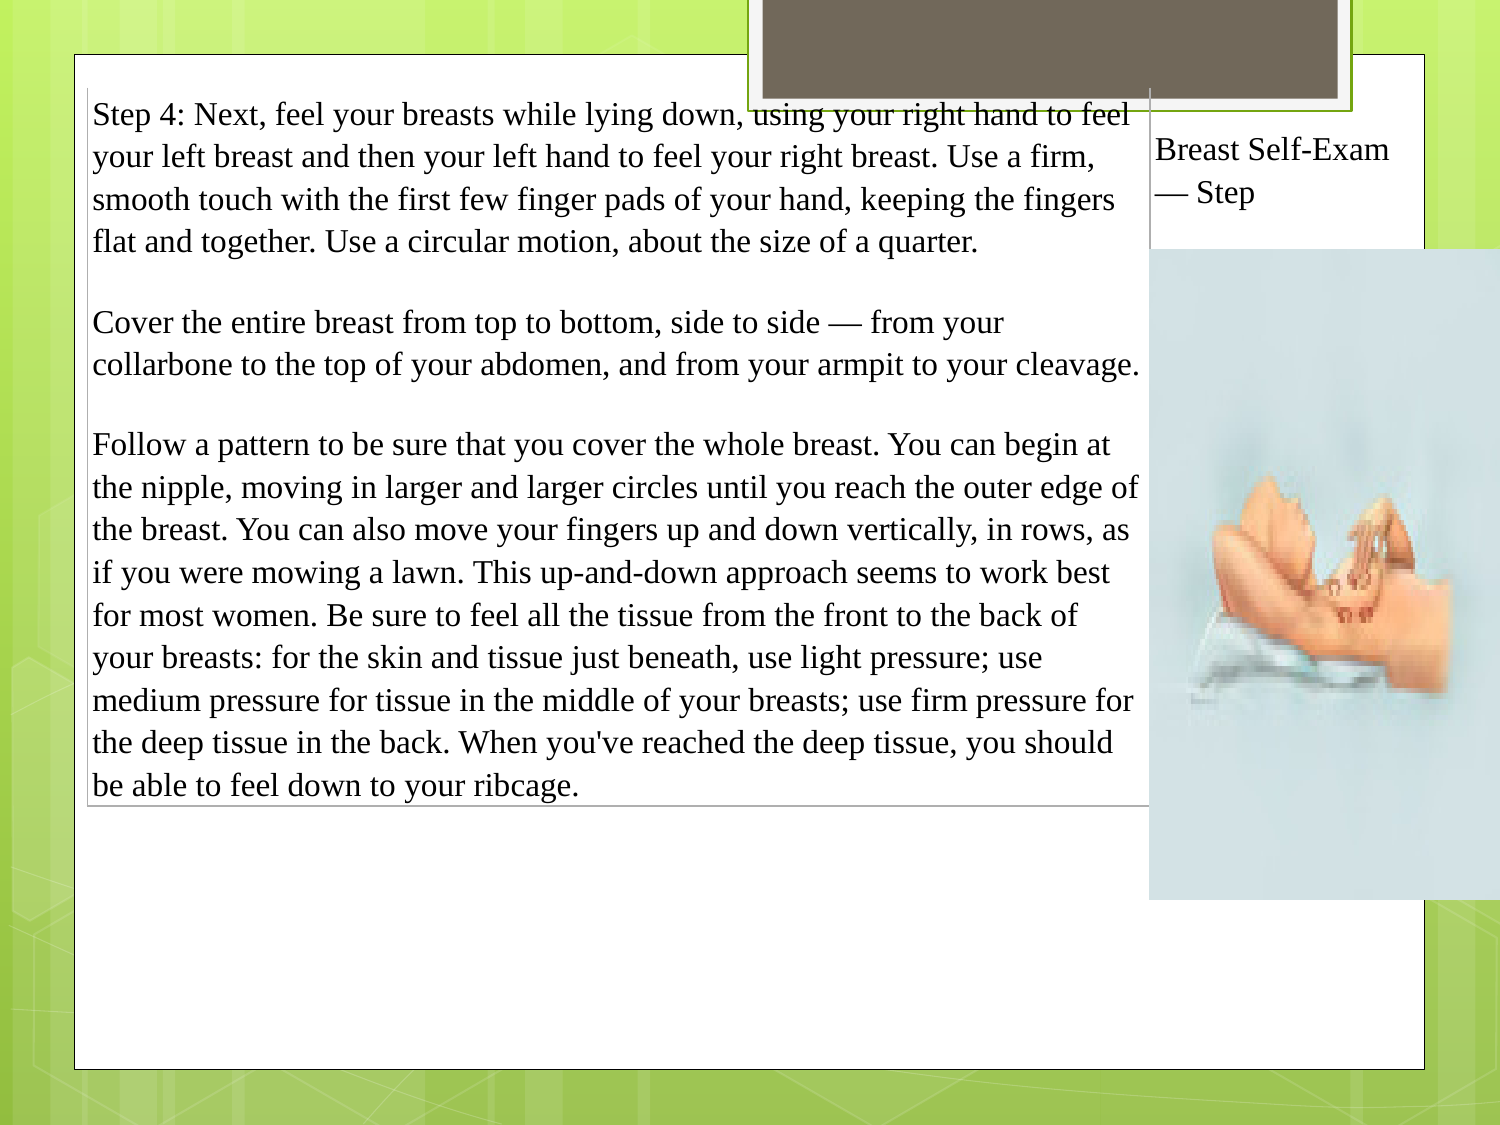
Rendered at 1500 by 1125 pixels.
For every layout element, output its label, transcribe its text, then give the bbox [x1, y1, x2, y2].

table_header Breast Self-Exam — Step [1151, 88, 1400, 249]
table_header Step 4: Next, feel your breasts while lying down, using your right hand to feel your left breast and then your left hand to feel your right breast. Use a firm, smooth touch with the first few finger pads of your hand, keeping the fingers flat and together. Use a circular motion, about the size of a quarter. Cover the entire breast from top to bottom, side to side — from your collarbone to the top of your abdomen, and from your armpit to your cleavage. Follow a pattern to be sure that you cover the whole breast. You can begin at the nipple, moving in larger and larger circles until you reach the outer edge of the breast. You can also move your fingers up and down vertically, in rows, as if you were mowing a lawn. This up-and-down approach seems to work best for most women. Be sure to feel all the tissue from the front to the back of your breasts: for the skin and tissue just beneath, use light pressure; use medium pressure for tissue in the middle of your breasts; use firm pressure for the deep tissue in the back. When you've reached the deep tissue, you should be able to feel down to your ribcage. [88, 88, 1149, 805]
picture [1149, 249, 1500, 901]
